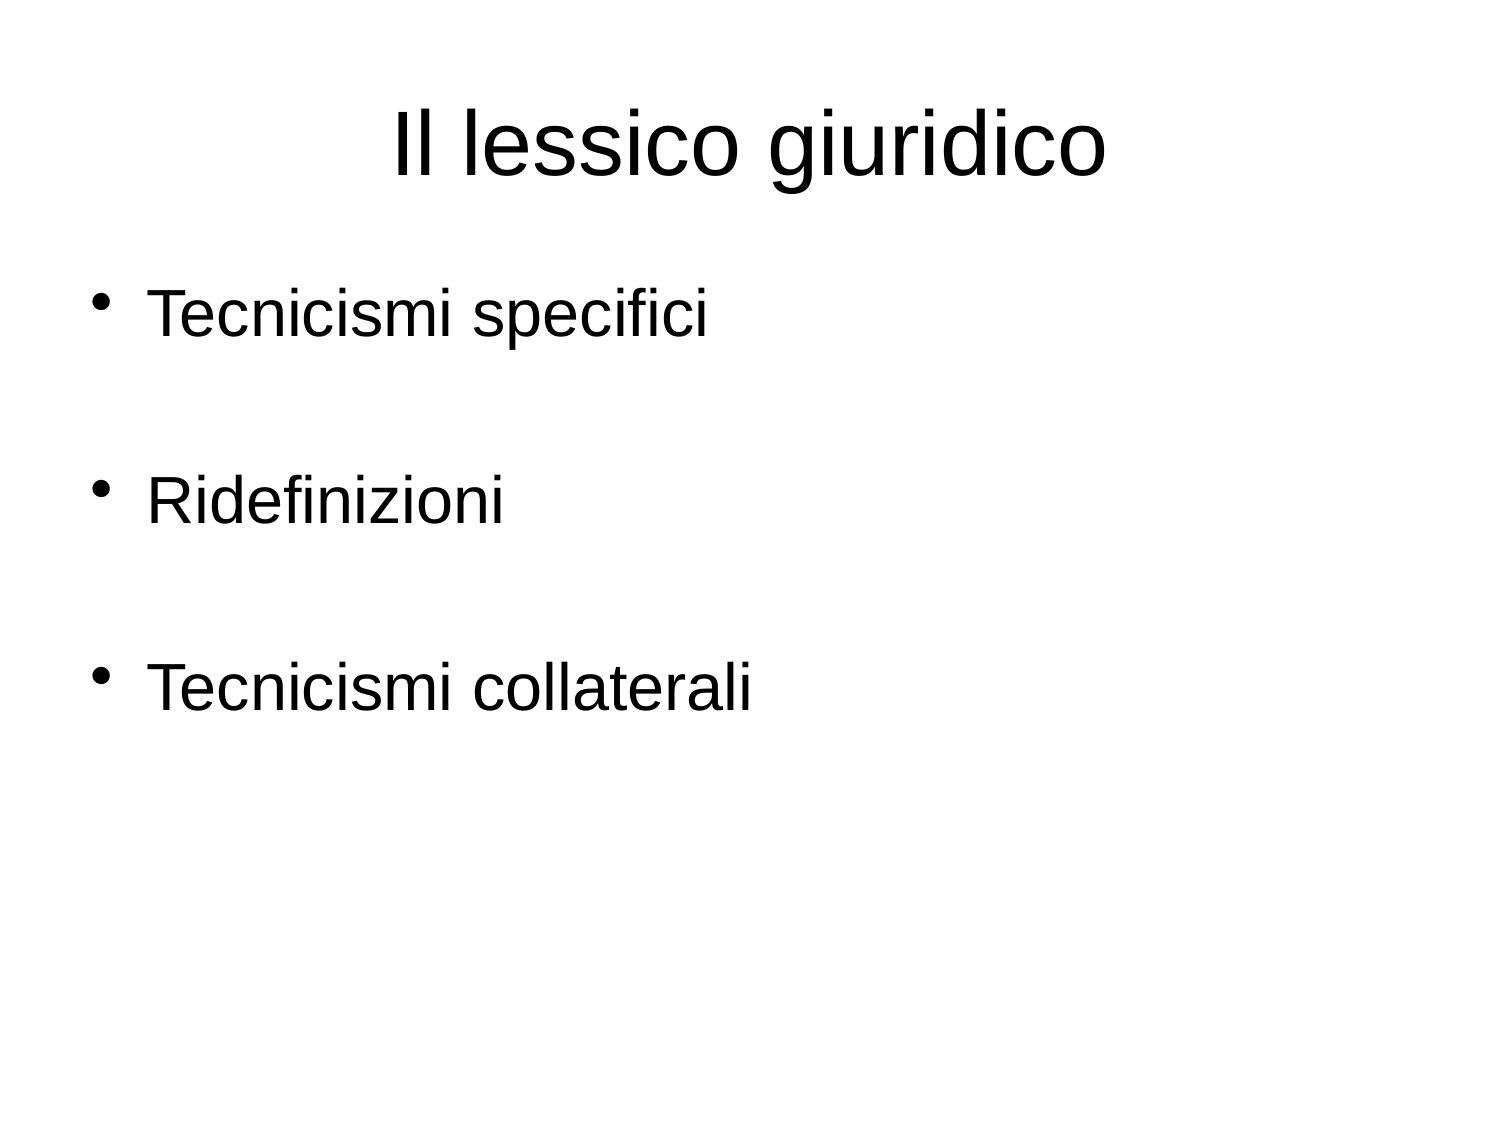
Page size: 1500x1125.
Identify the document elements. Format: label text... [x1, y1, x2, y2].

title Il lessico giuridico [75, 45, 1425, 233]
list Tecnicismi specifici Ridefinizioni Tecnicismi collaterali [75, 262, 1425, 1005]
